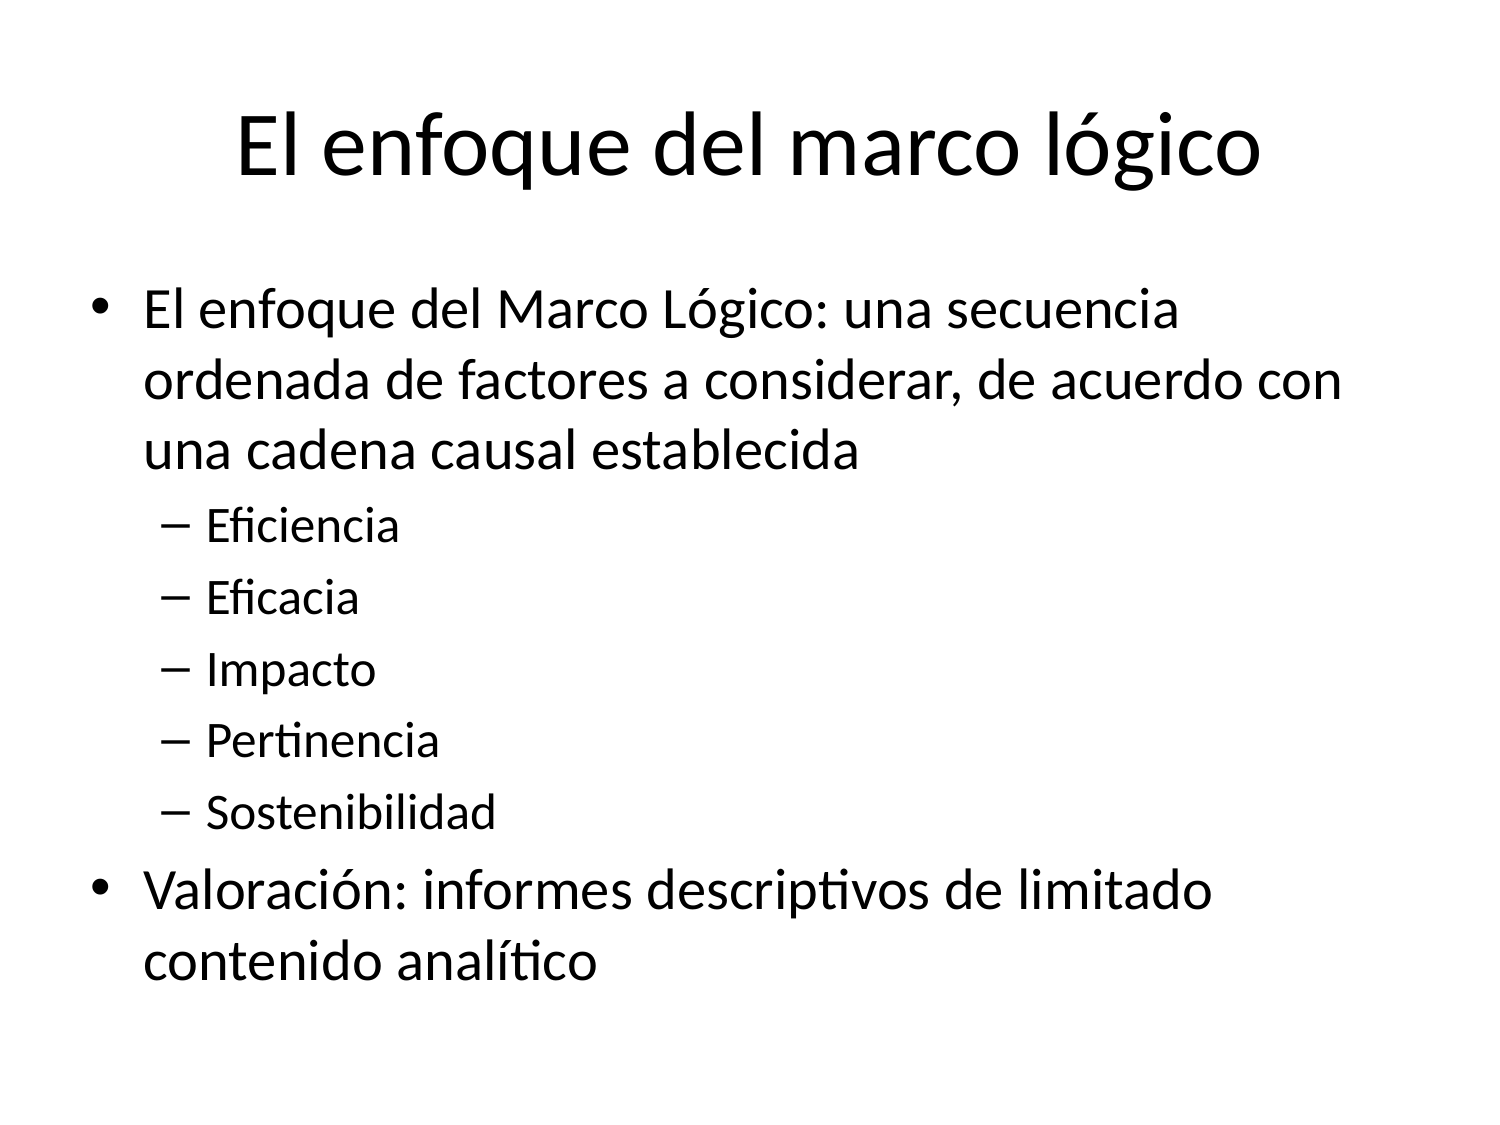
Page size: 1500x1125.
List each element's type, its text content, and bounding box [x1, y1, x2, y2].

title El enfoque del marco lógico [75, 45, 1425, 233]
list El enfoque del Marco Lógico: una secuencia ordenada de factores a considerar, de acuerdo con una cadena causal establecida Eficiencia Eficacia Impacto Pertinencia Sostenibilidad Valoración: informes descriptivos de limitado contenido analítico [75, 262, 1425, 1005]
